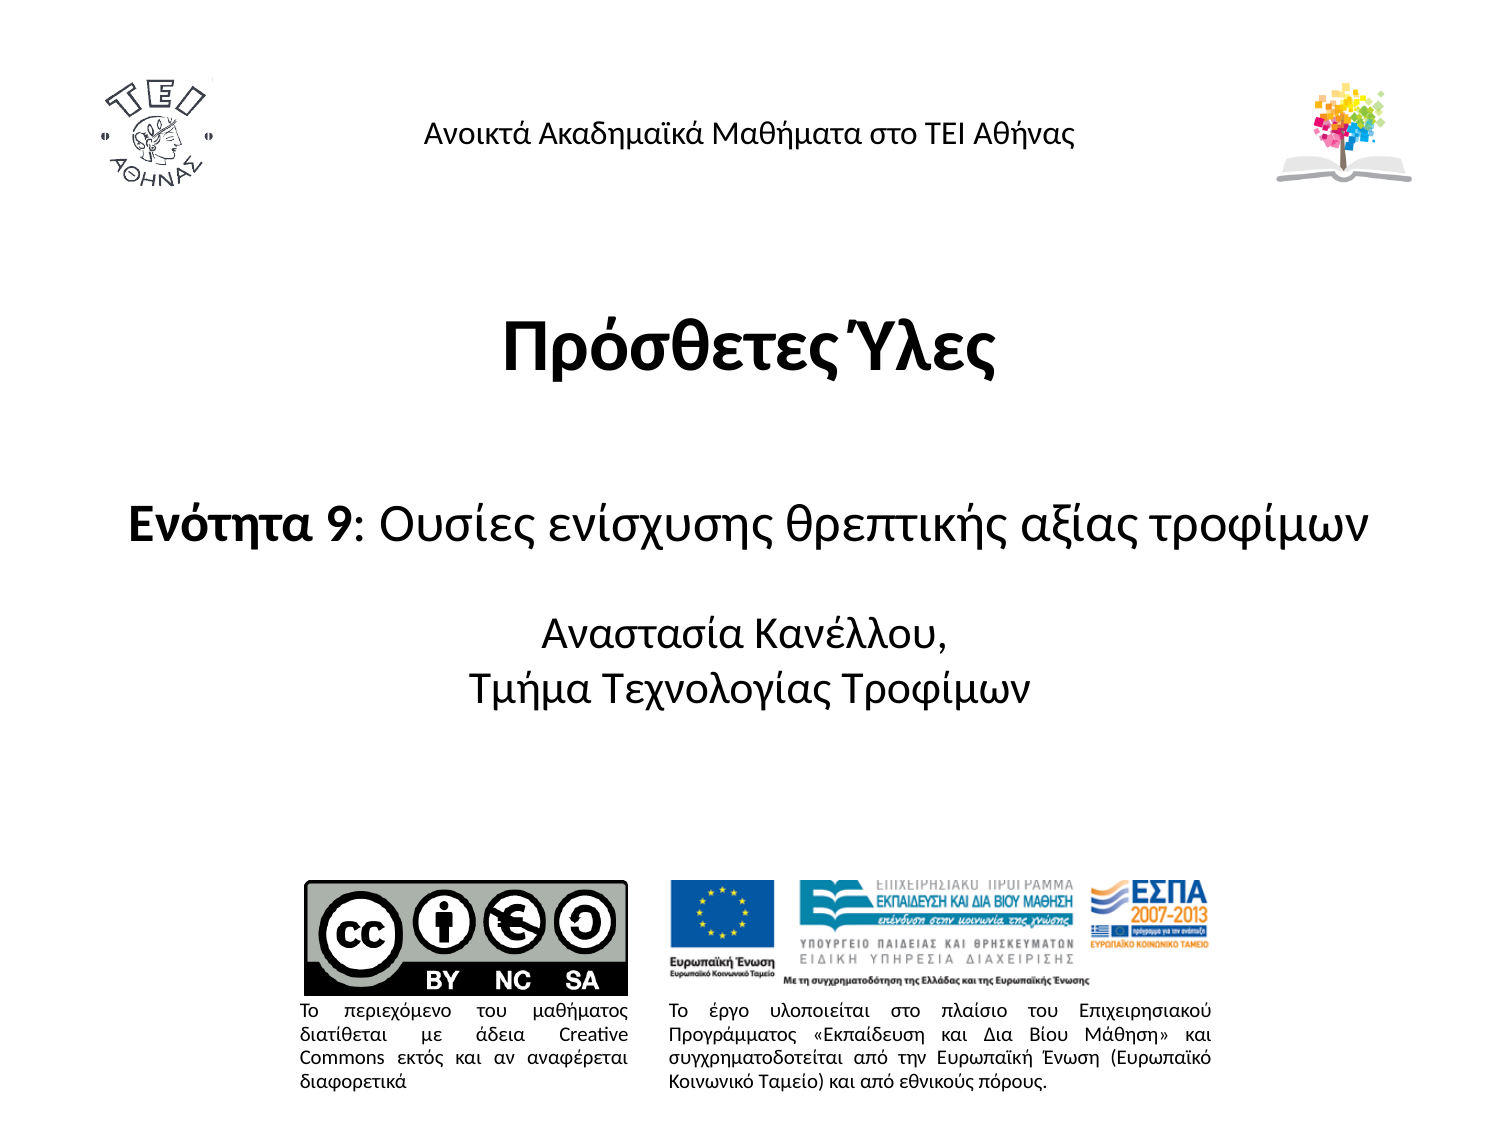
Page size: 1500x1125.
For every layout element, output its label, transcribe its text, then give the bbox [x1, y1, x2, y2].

picture [1273, 77, 1414, 185]
text_box Ανοικτά Ακαδημαϊκά Μαθήματα στο ΤΕΙ Αθήνας [217, 103, 1268, 159]
picture [100, 77, 213, 193]
title Πρόσθετες Ύλες [112, 219, 1388, 461]
picture [303, 880, 628, 996]
picture [663, 880, 1214, 996]
subtitle Ενότητα 9: Ουσίες ενίσχυσης θρεπτικής αξίας τροφίμων Αναστασία Κανέλλου, Τμήμα Τεχνολογίας Τροφίμων [0, 479, 1500, 858]
table_header Το περιεχόμενο του μαθήματος διατίθεται με άδεια Creative Commons εκτός και αν αναφέρεται διαφορετικά [289, 999, 640, 1125]
table_header Το έργο υλοποιείται στο πλαίσιο του Επιχειρησιακού Προγράμματος «Εκπαίδευση και Δια Βίου Μάθηση» και συγχρηματοδοτείται από την Ευρωπαϊκή Ένωση (Ευρωπαϊκό Κοινωνικό Ταμείο) και από εθνικούς πόρους. [640, 999, 1223, 1125]
